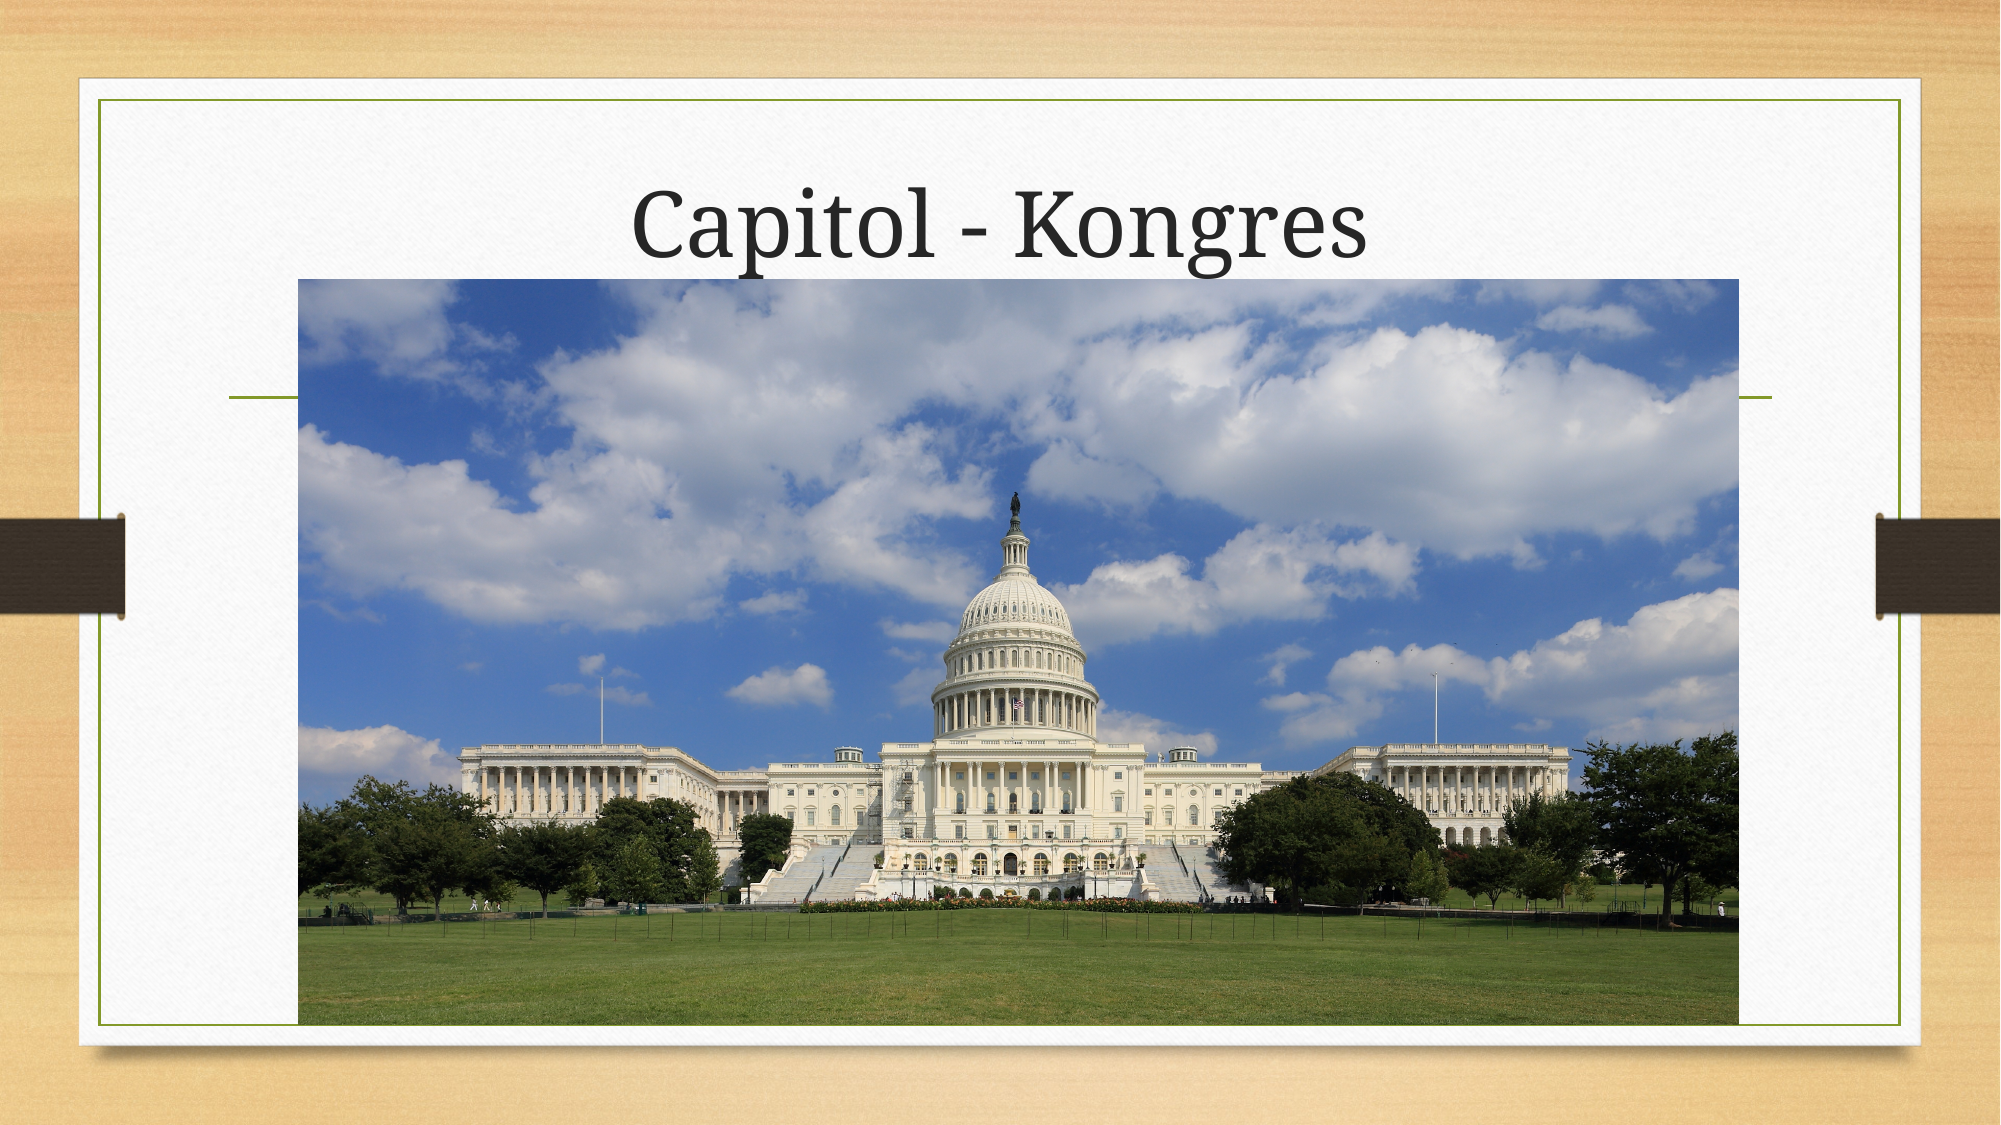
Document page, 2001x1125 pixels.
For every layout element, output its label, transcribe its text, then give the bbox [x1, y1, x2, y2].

picture [0, 0, 2001, 1125]
title Capitol - Kongres [212, 114, 1788, 329]
